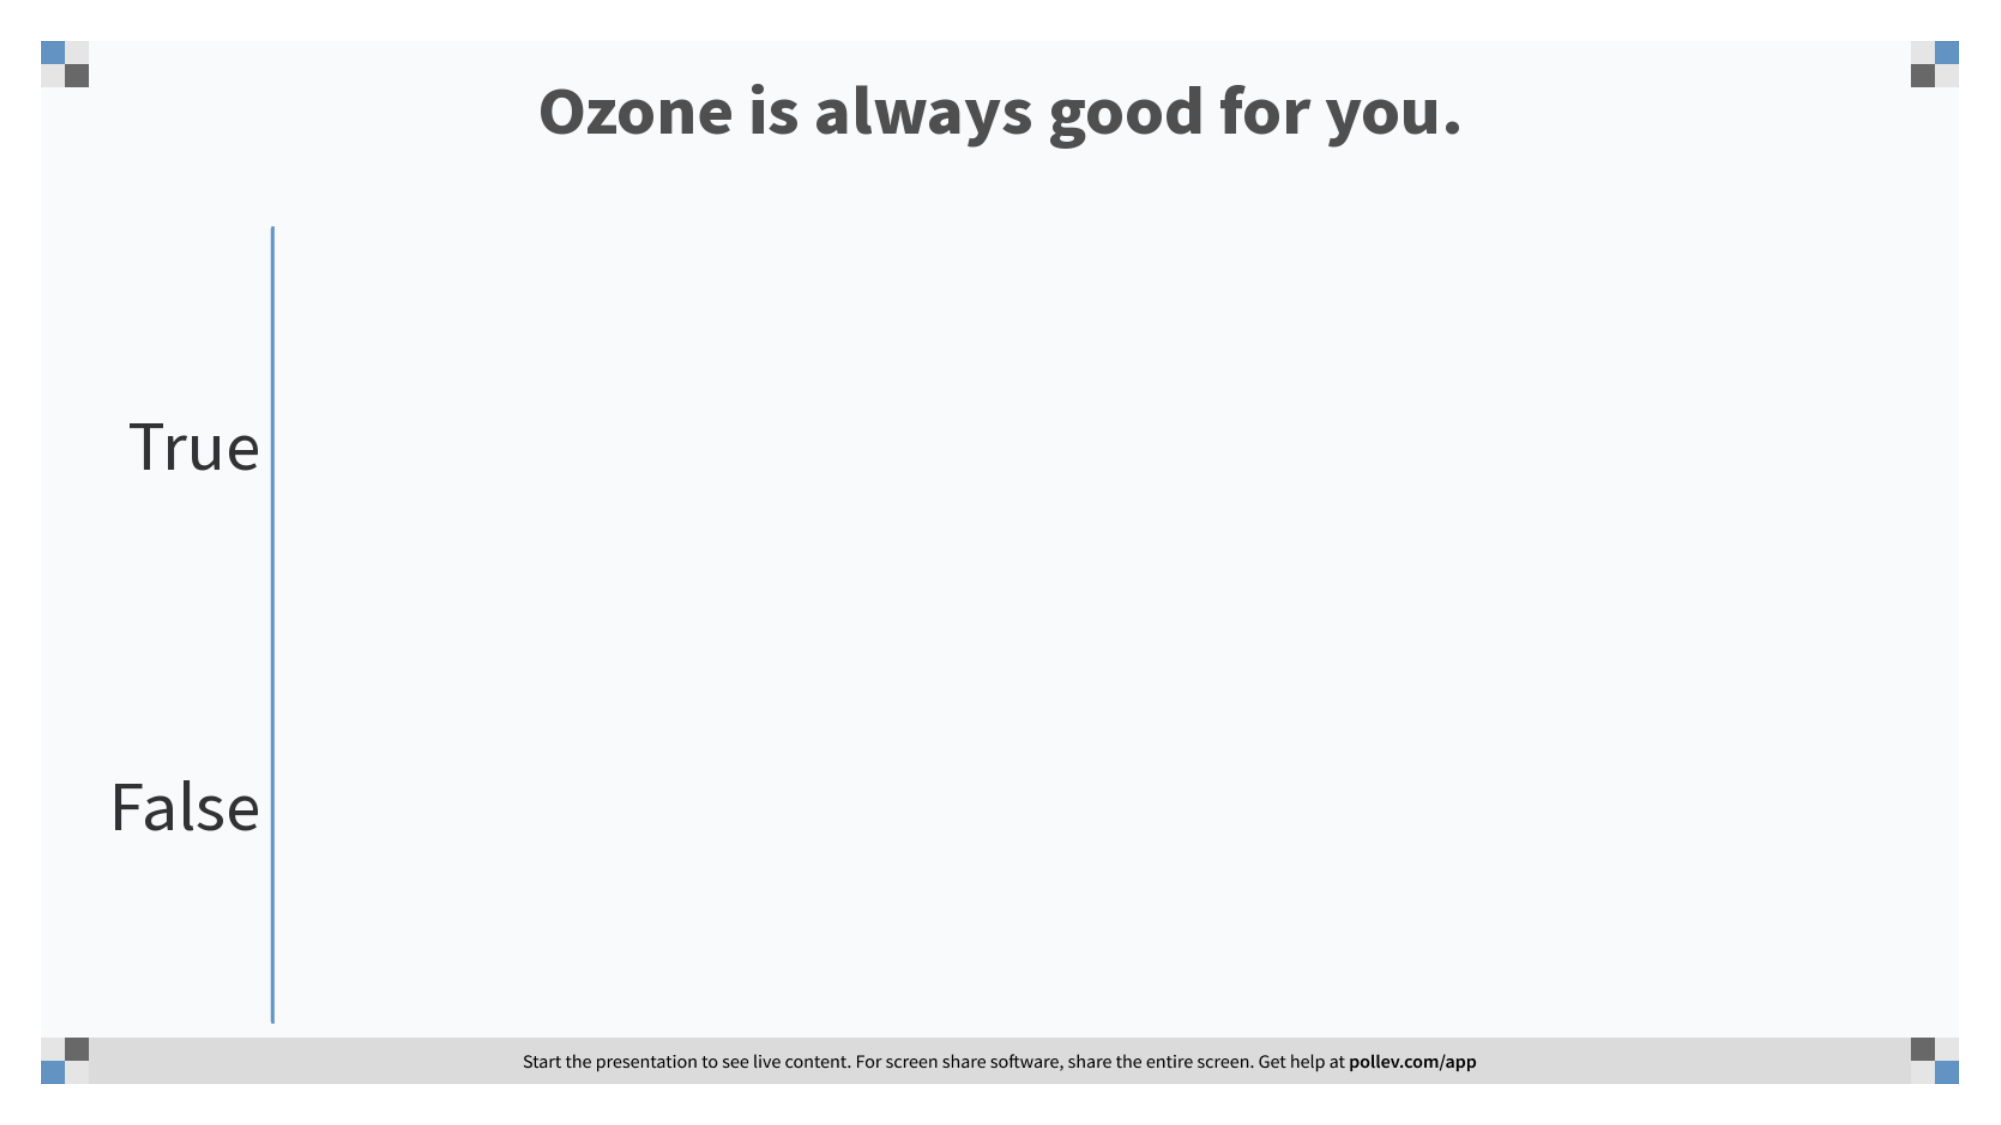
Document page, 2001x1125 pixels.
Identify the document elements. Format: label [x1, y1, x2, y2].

picture [41, 41, 1959, 1084]
